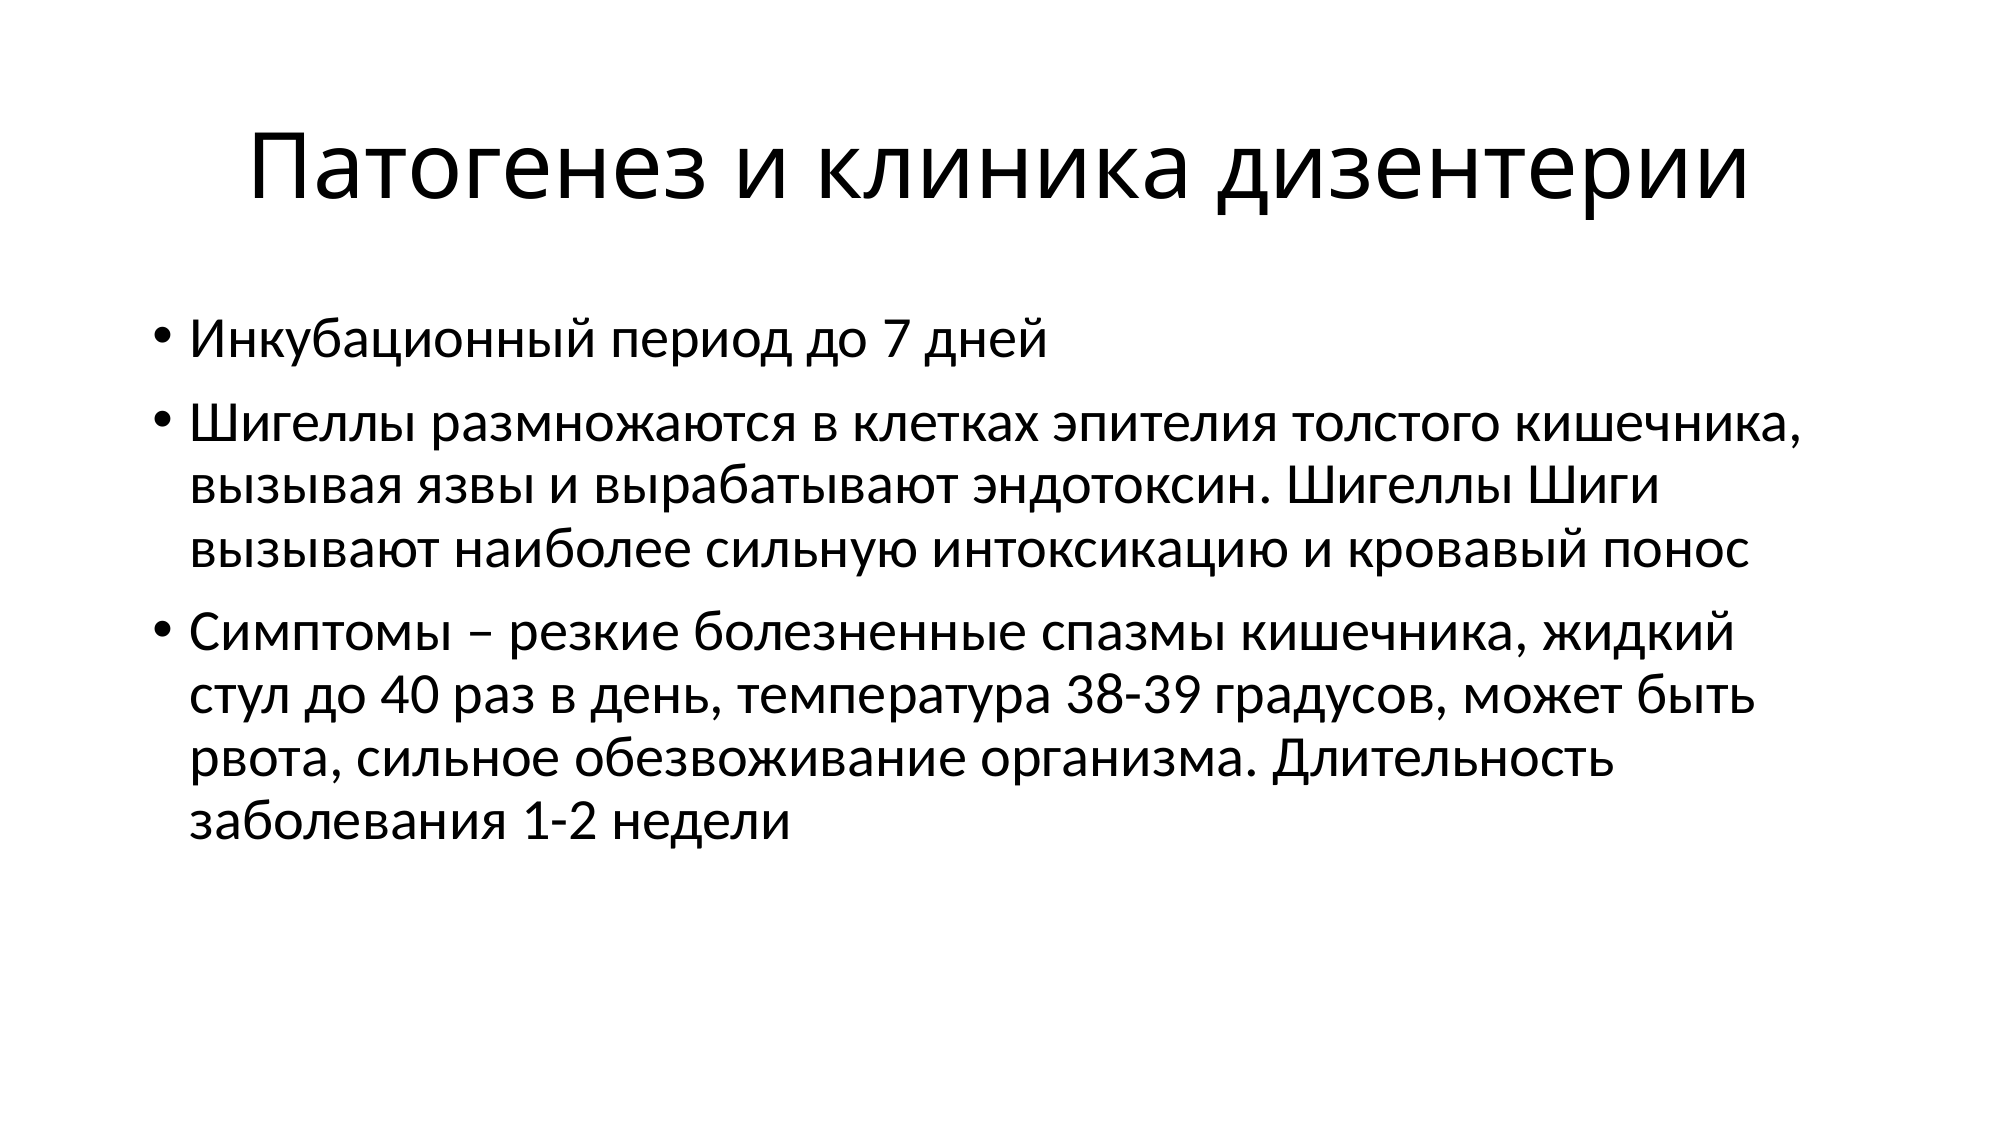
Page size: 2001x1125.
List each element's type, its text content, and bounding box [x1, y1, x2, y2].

list Инкубационный период до 7 дней Шигеллы размножаются в клетках эпителия толстого кишечника, вызывая язвы и вырабатывают эндотоксин. Шигеллы Шиги вызывают наиболее сильную интоксикацию и кровавый понос Симптомы – резкие болезненные спазмы кишечника, жидкий стул до 40 раз в день, температура 38-39 градусов, может быть рвота, сильное обезвоживание организма. Длительность заболевания 1-2 недели [137, 299, 1863, 1014]
title Патогенез и клиника дизентерии [137, 59, 1863, 278]
